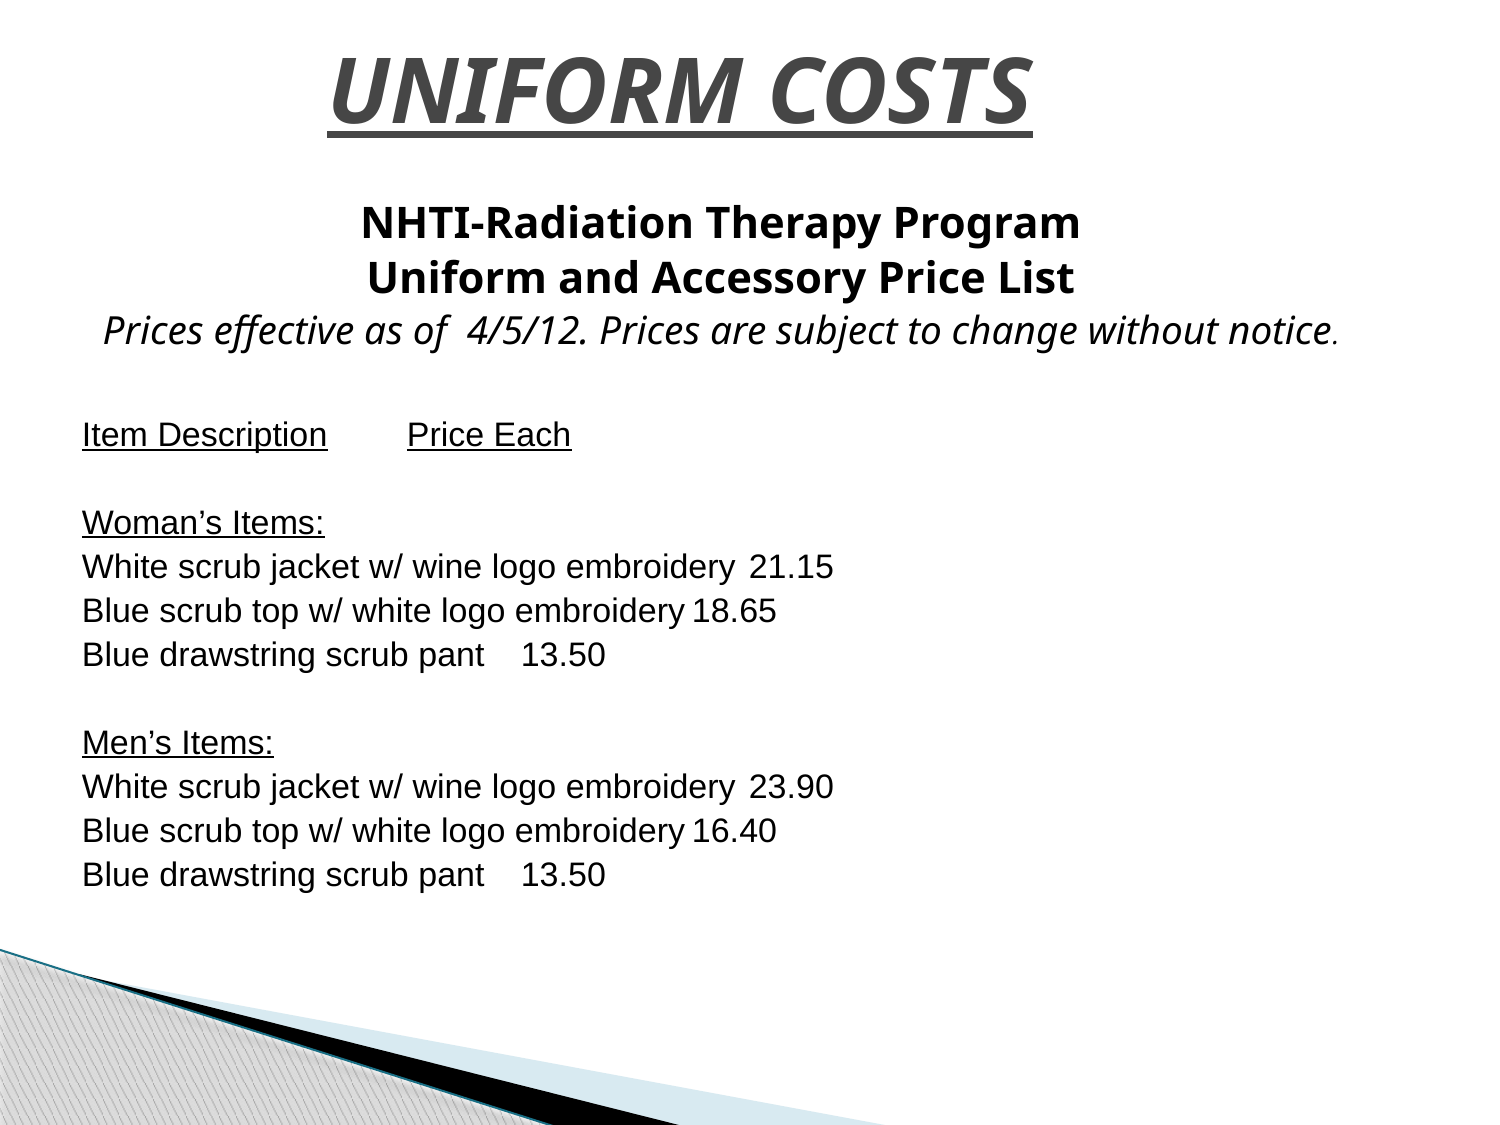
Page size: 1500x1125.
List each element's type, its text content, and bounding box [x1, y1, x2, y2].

title UNIFORM COSTS [4, 24, 1355, 150]
list NHTI-Radiation Therapy Program Uniform and Accessory Price List Prices effective as of 4/5/12. Prices are subject to change without notice. Item Description Price Each Woman’s Items: White scrub jacket w/ wine logo embroidery 21.15 Blue scrub top w/ white logo embroidery 18.65 Blue drawstring scrub pant 13.50 Men’s Items: White scrub jacket w/ wine logo embroidery 23.90 Blue scrub top w/ white logo embroidery 16.40 Blue drawstring scrub pant 13.50 [50, 187, 1375, 963]
